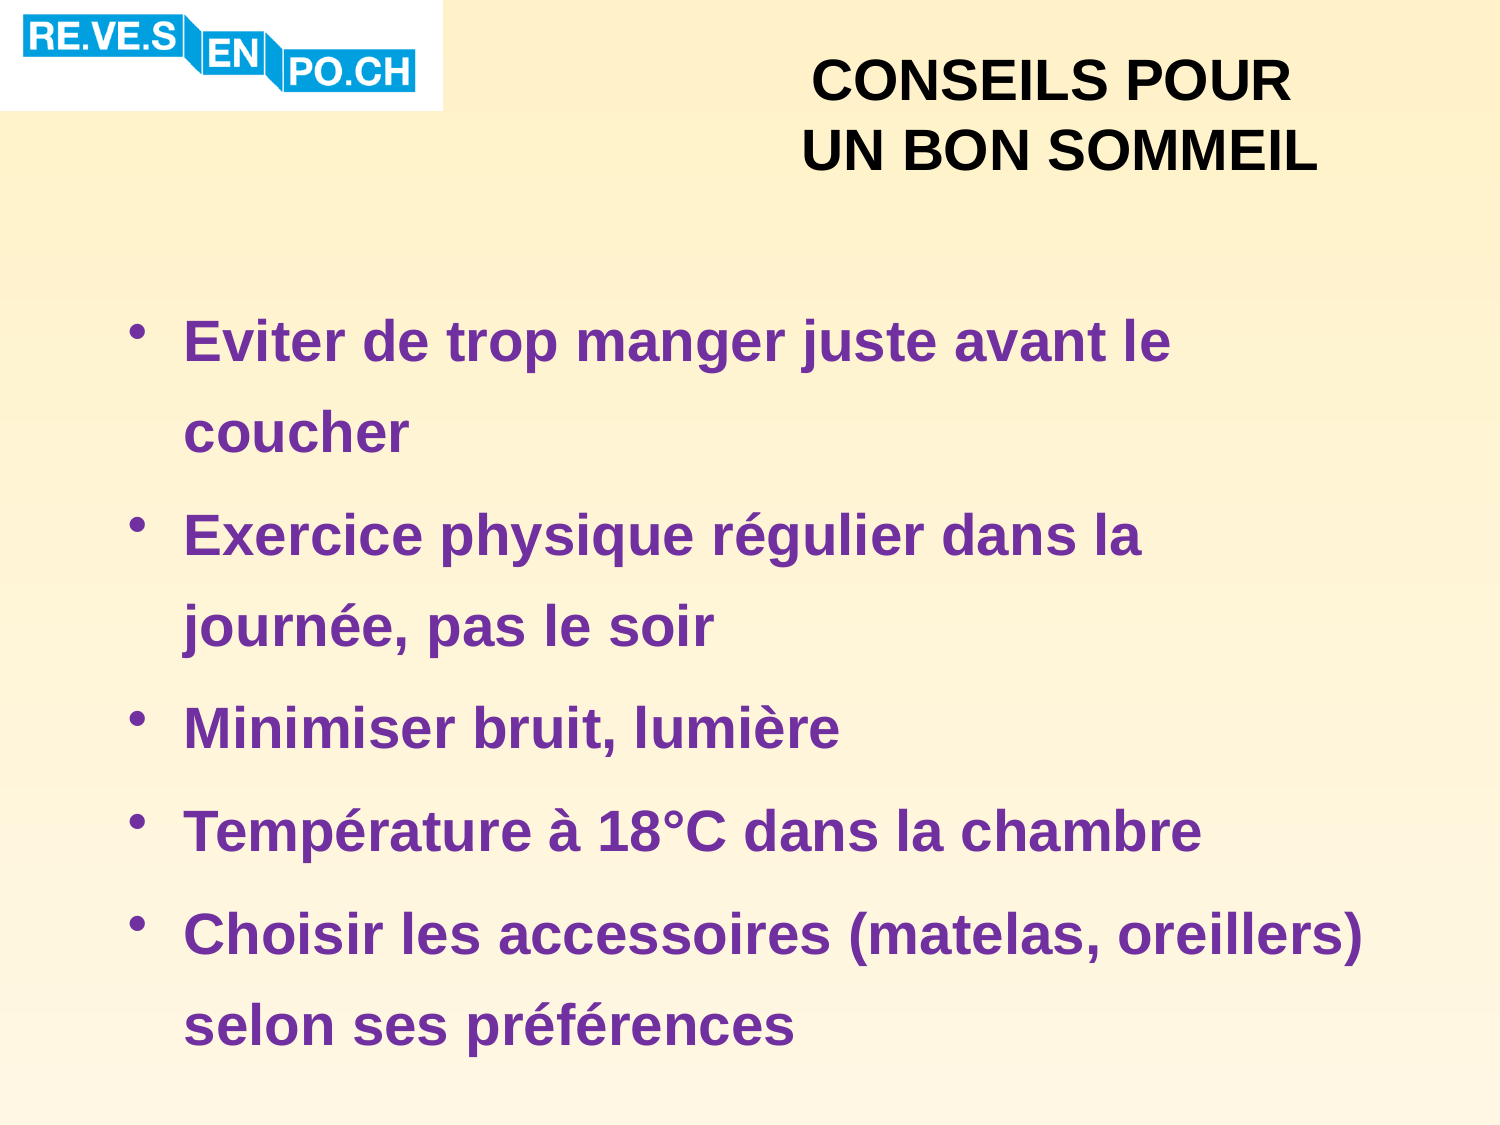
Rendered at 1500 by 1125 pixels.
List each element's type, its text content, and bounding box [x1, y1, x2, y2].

picture [0, 0, 443, 111]
text_box CONSEILS POUR UN BON SOMMEIL [679, 35, 1442, 223]
list Eviter de trop manger juste avant le coucher Exercice physique régulier dans la journée, pas le soir Minimiser bruit, lumière Température à 18°C dans la chambre Choisir les accessoires (matelas, oreillers) selon ses préférences [112, 275, 1388, 950]
